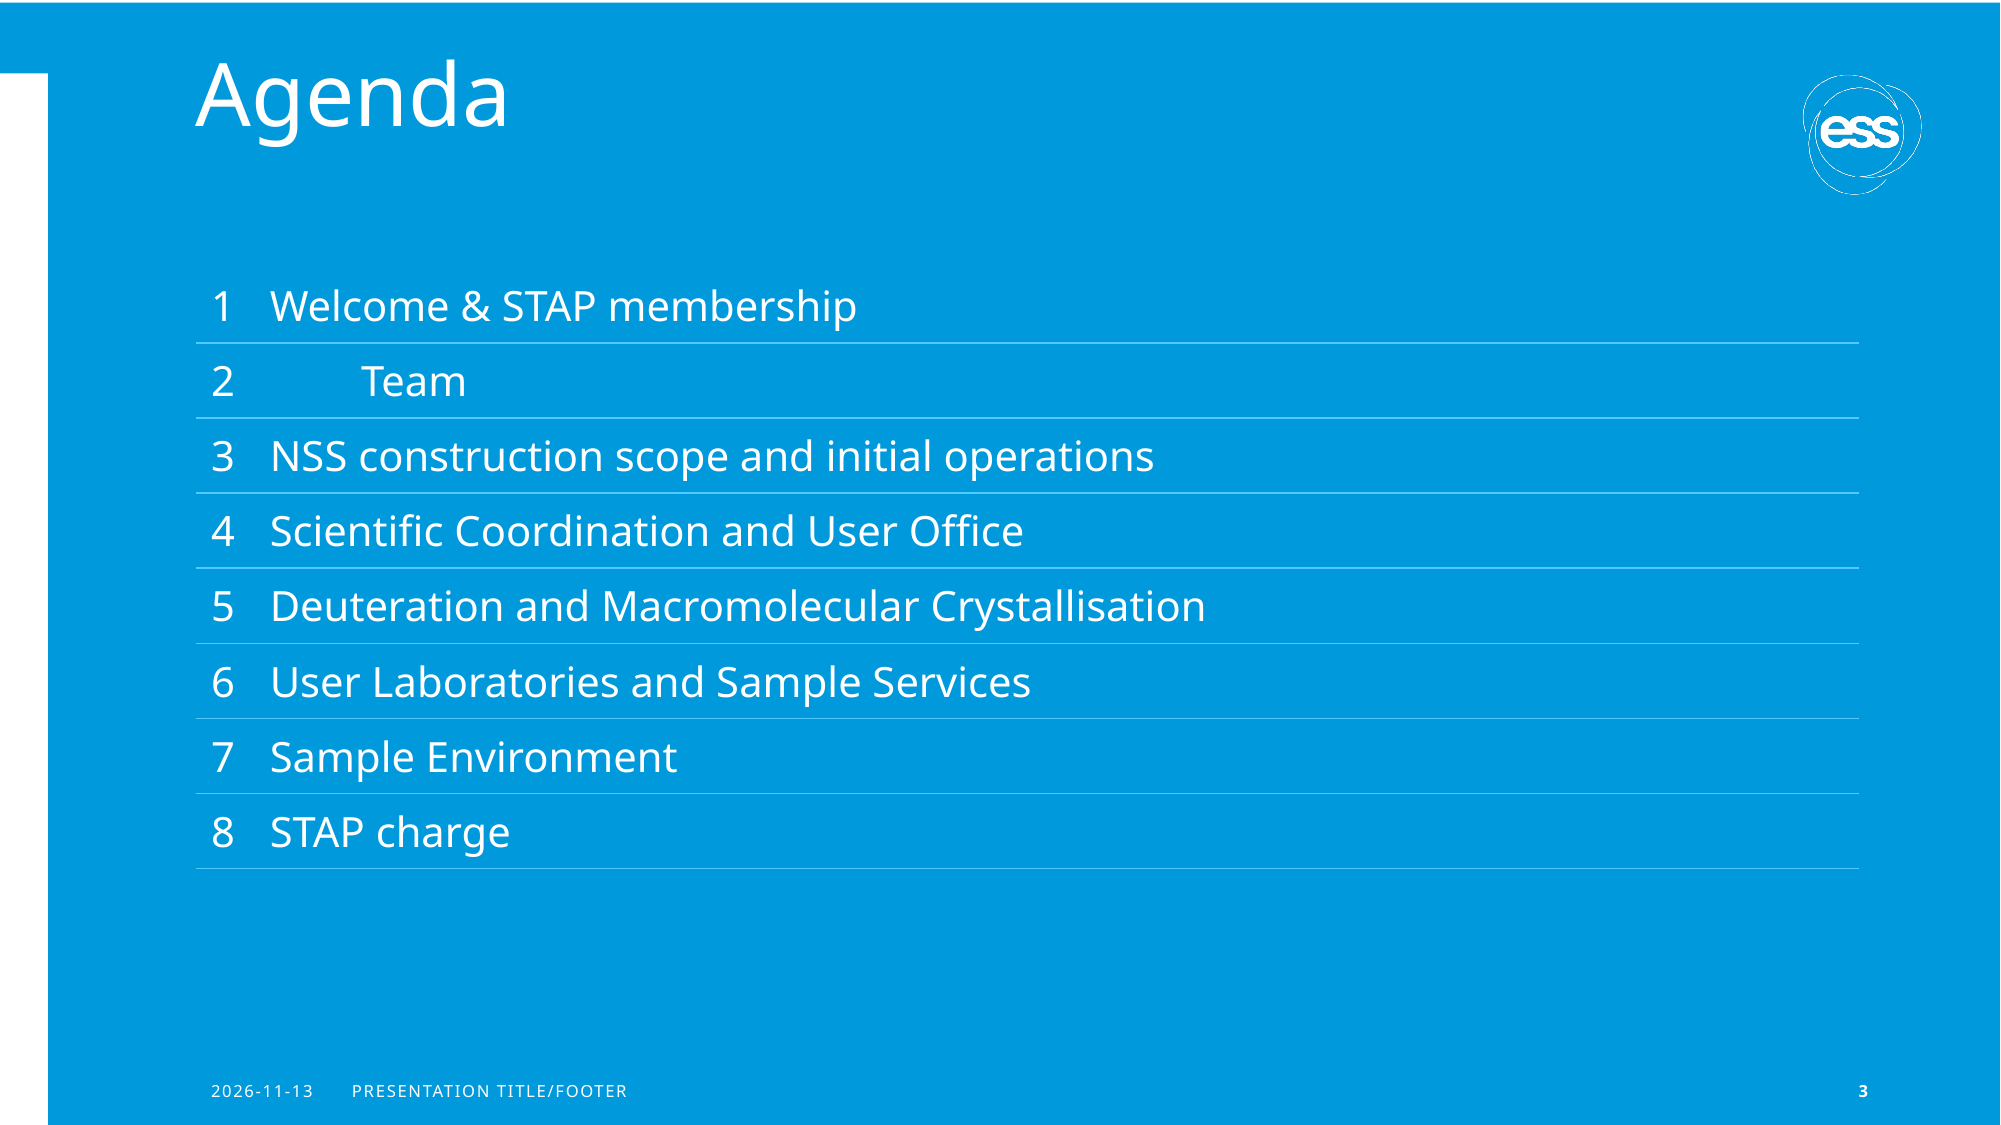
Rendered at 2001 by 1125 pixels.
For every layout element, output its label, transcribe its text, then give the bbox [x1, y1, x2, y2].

footer PRESENTATION TITLE/FOOTER [336, 1062, 1046, 1123]
table_cell 3 NSS construction scope and initial operations [196, 419, 1859, 492]
table_cell 5 Deuteration and Macromolecular Crystallisation [196, 569, 1859, 643]
title Agenda [181, 43, 1717, 152]
slide_number 3 [1432, 1062, 1883, 1123]
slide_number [196, 1062, 333, 1123]
table_cell 4 Scientific Coordination and User Office [196, 494, 1859, 567]
table_cell 7 Sample Environment [196, 719, 1859, 793]
table_cell 6 User Laboratories and Sample Services [196, 644, 1859, 718]
table_cell 2 Team [196, 344, 1859, 417]
table_cell 8 STAP charge [196, 794, 1859, 868]
table_header 1 Welcome & STAP membership [196, 268, 1859, 342]
